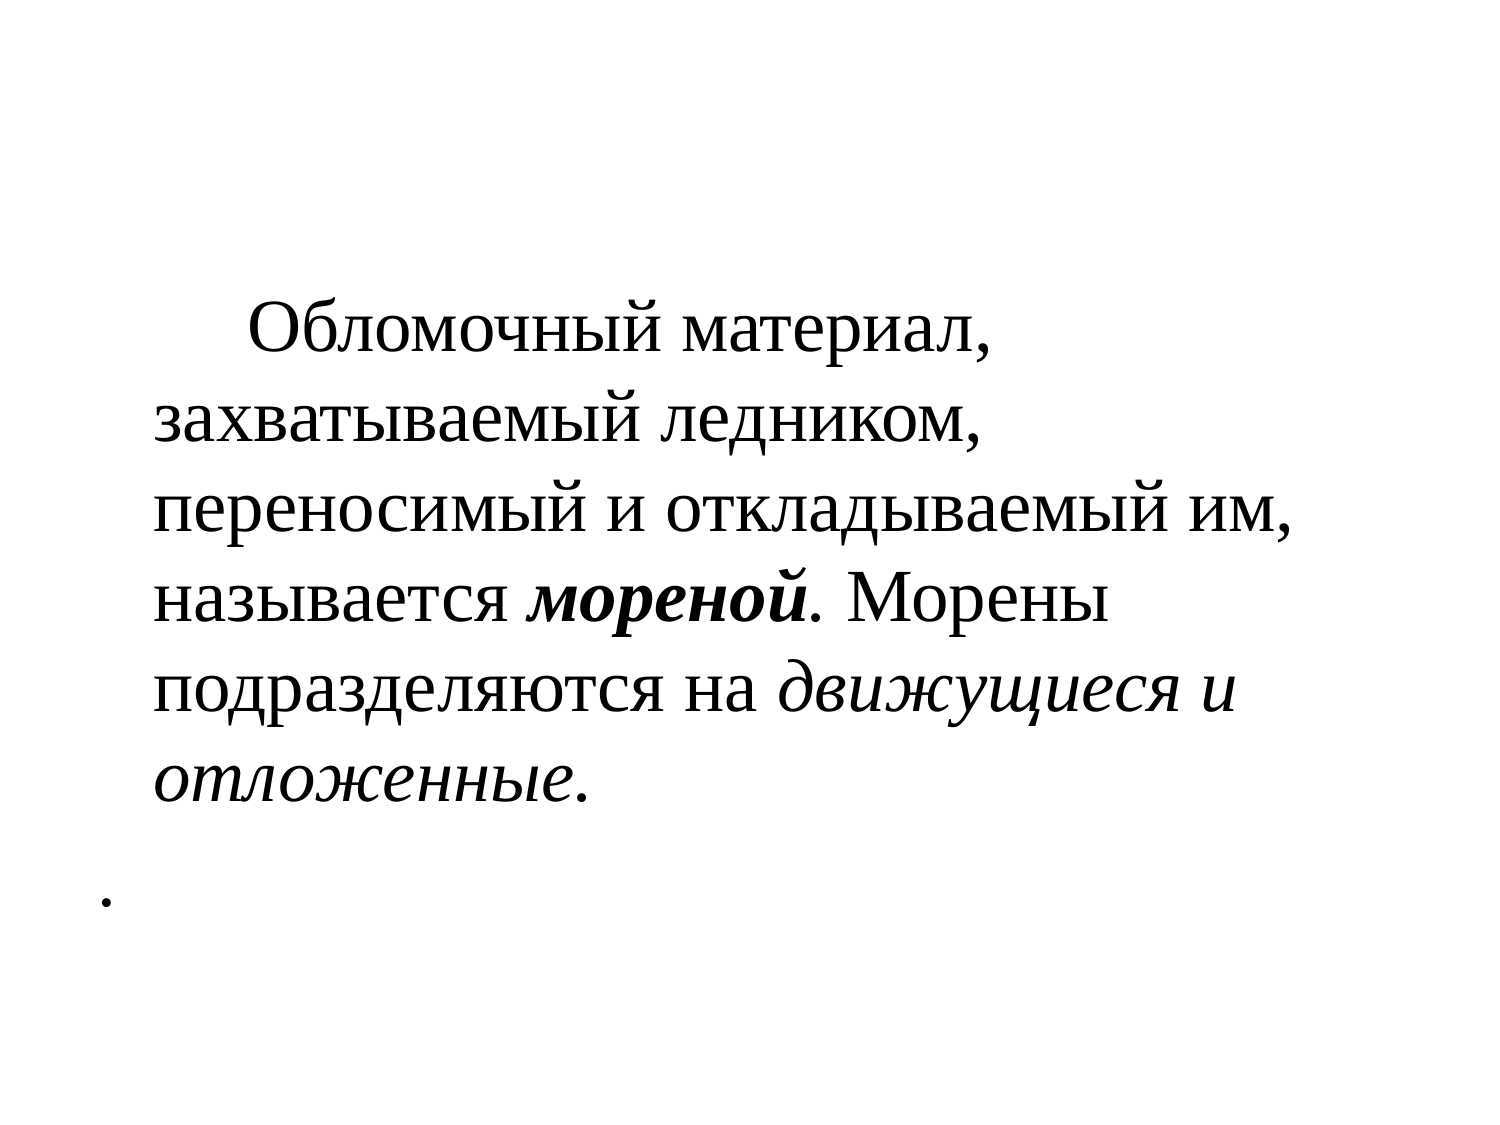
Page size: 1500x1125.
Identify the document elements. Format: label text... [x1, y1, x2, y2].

list Обломочный материал, захватываемый ледником, переносимый и откладываемый им, называется мореной. Морены подразделяются на движущиеся и отложенные. . [81, 163, 1426, 1006]
